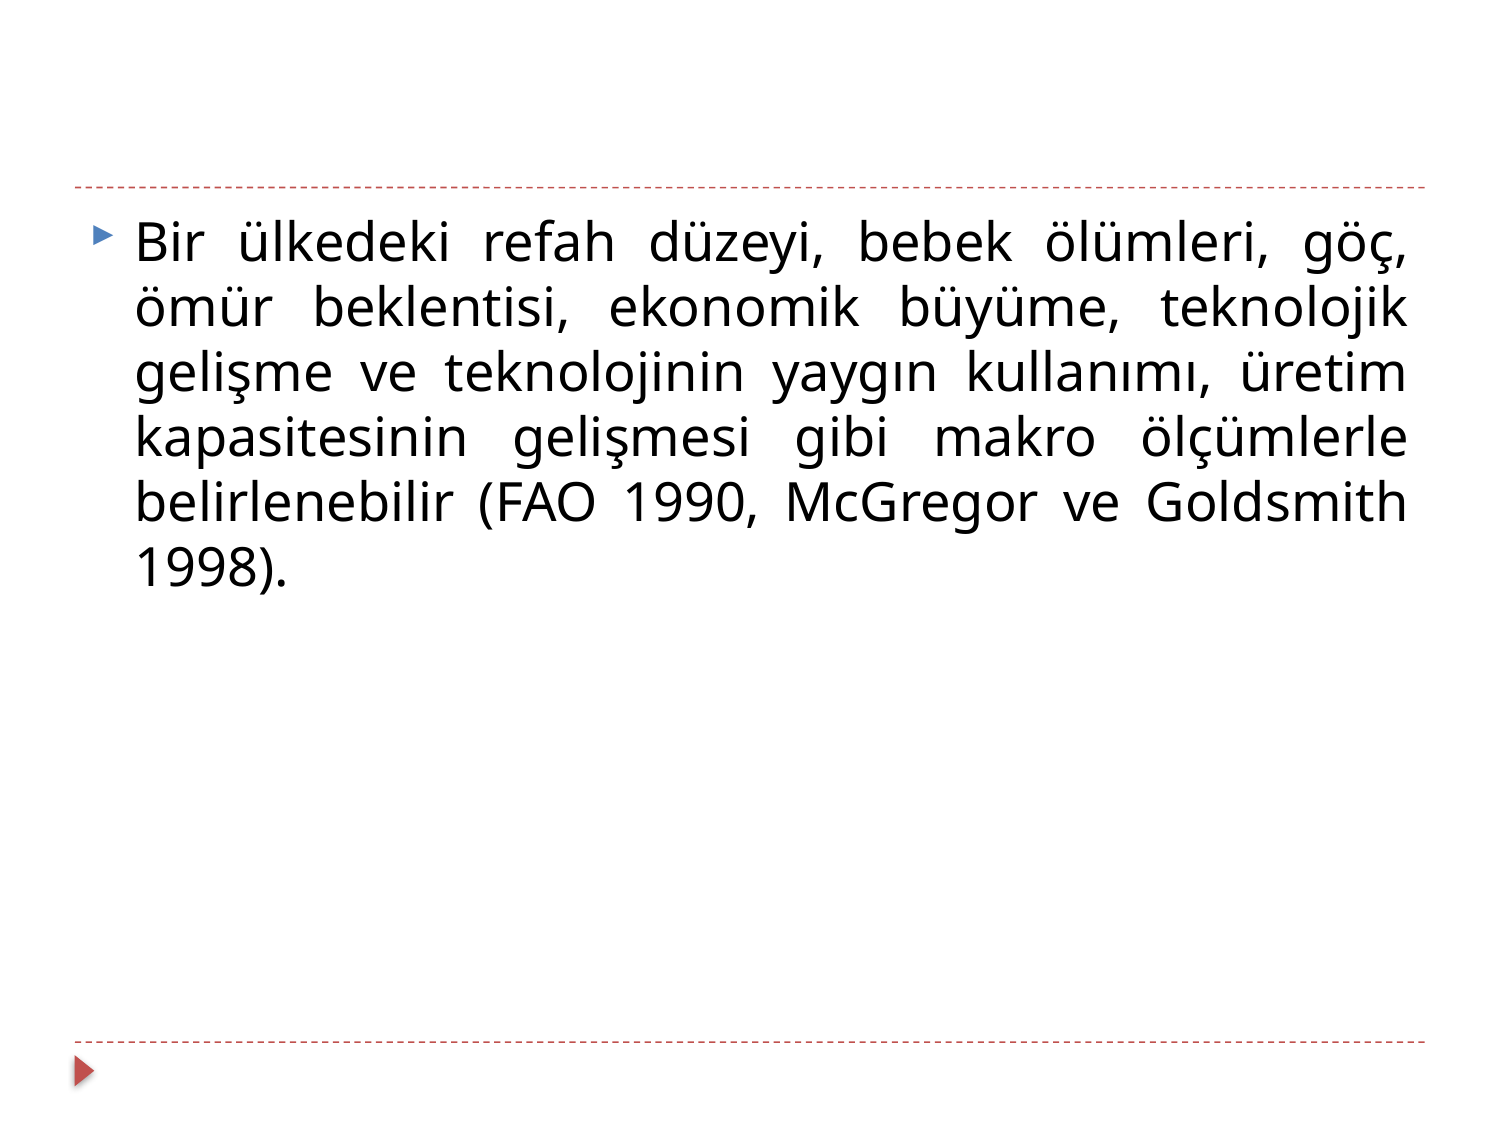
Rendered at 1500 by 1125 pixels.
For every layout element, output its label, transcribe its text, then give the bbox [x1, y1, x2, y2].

list Bir ülkedeki refah düzeyi, bebek ölümleri, göç, ömür beklentisi, ekonomik büyüme, teknolojik gelişme ve teknolojinin yaygın kullanımı, üretim kapasitesinin gelişmesi gibi makro ölçümlerle belirlenebilir (FAO 1990, McGregor ve Goldsmith 1998). [75, 200, 1425, 1010]
